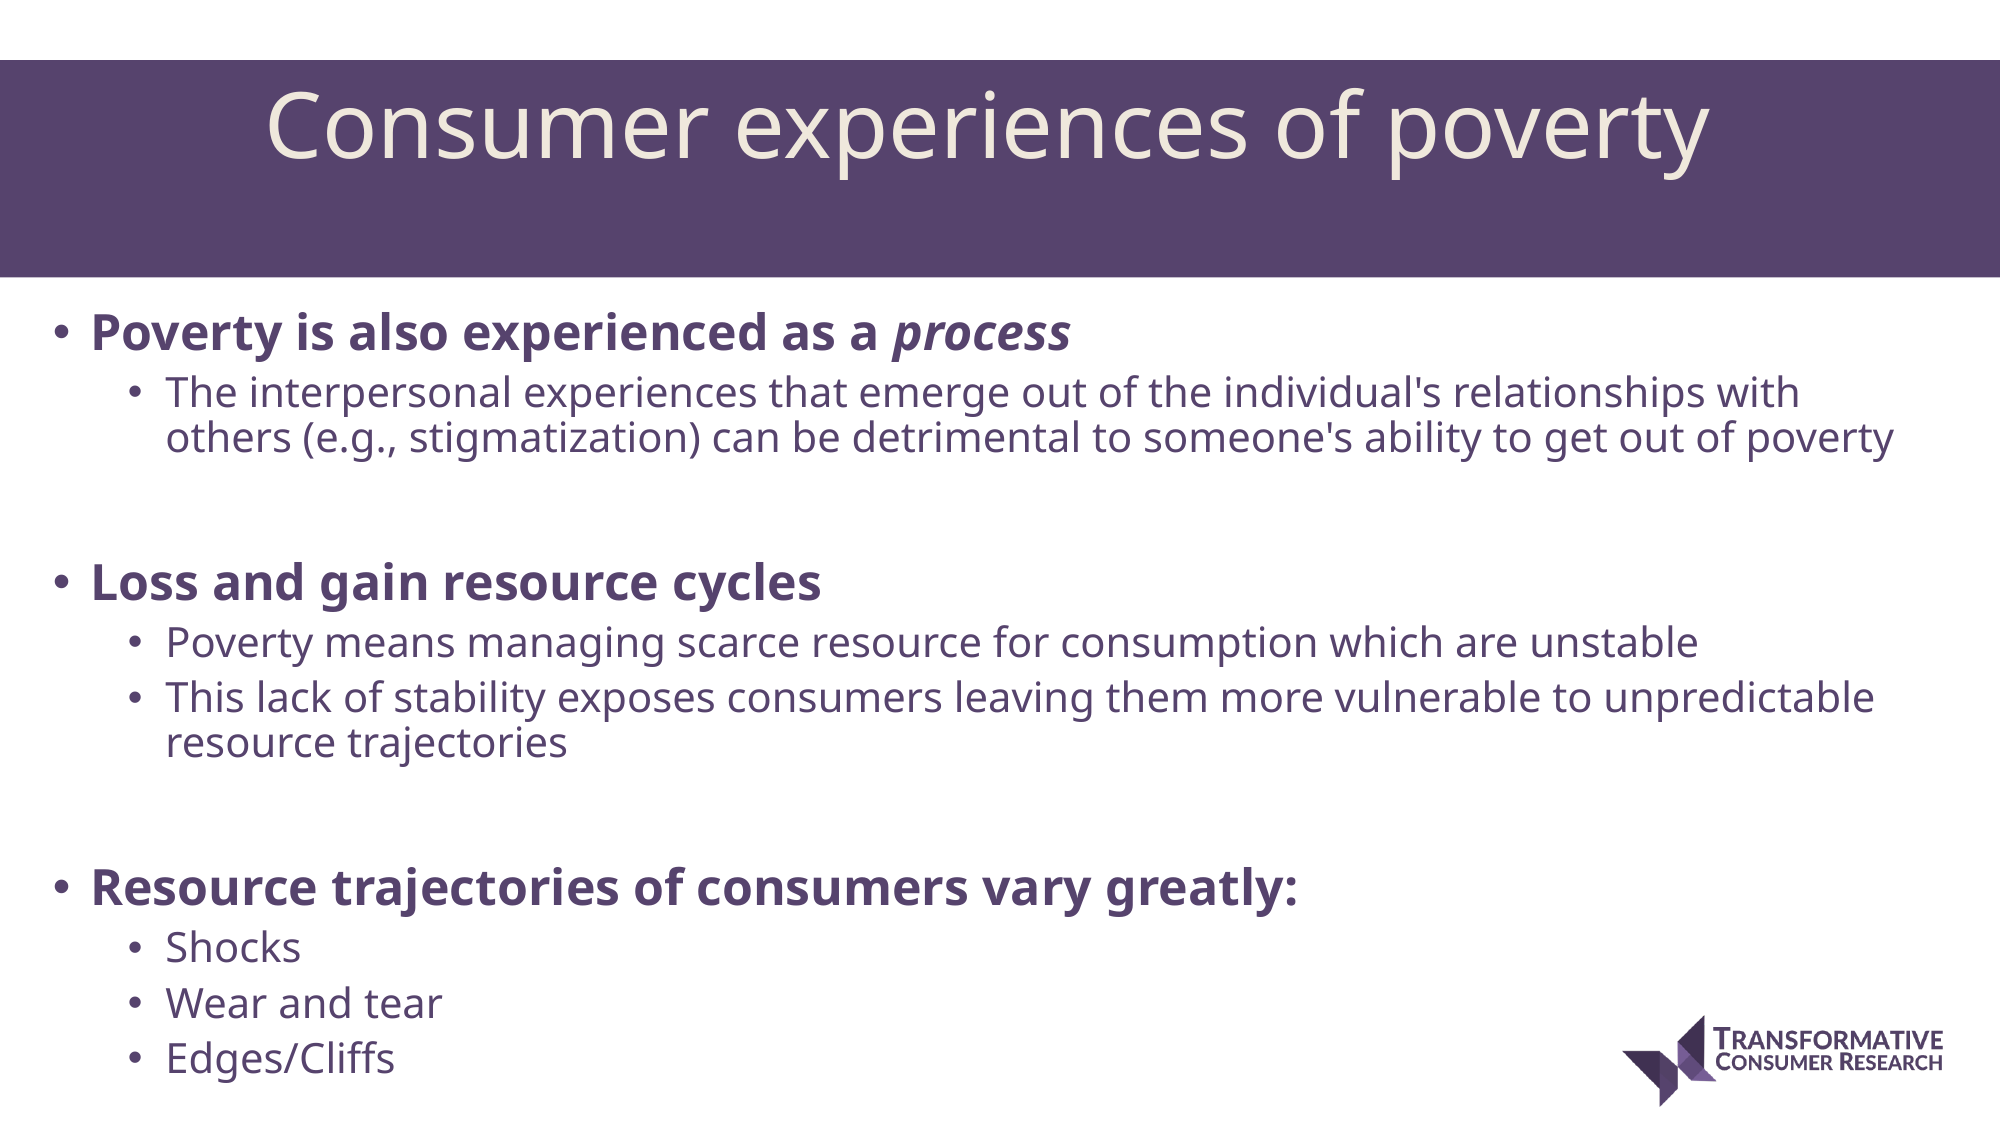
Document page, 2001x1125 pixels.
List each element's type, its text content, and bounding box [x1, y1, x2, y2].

picture [1622, 1009, 1973, 1107]
title Consumer experiences of poverty [137, 71, 1863, 252]
list Poverty is also experienced as a process The interpersonal experiences that emerge out of the individual's relationships with others (e.g., stigmatization) can be detrimental to someone's ability to get out of poverty Loss and gain resource cycles Poverty means managing scarce resource for consumption which are unstable This lack of stability exposes consumers leaving them more vulnerable to unpredictable resource trajectories Resource trajectories of consumers vary greatly: Shocks Wear and tear Edges/Cliffs [37, 299, 1954, 1014]
